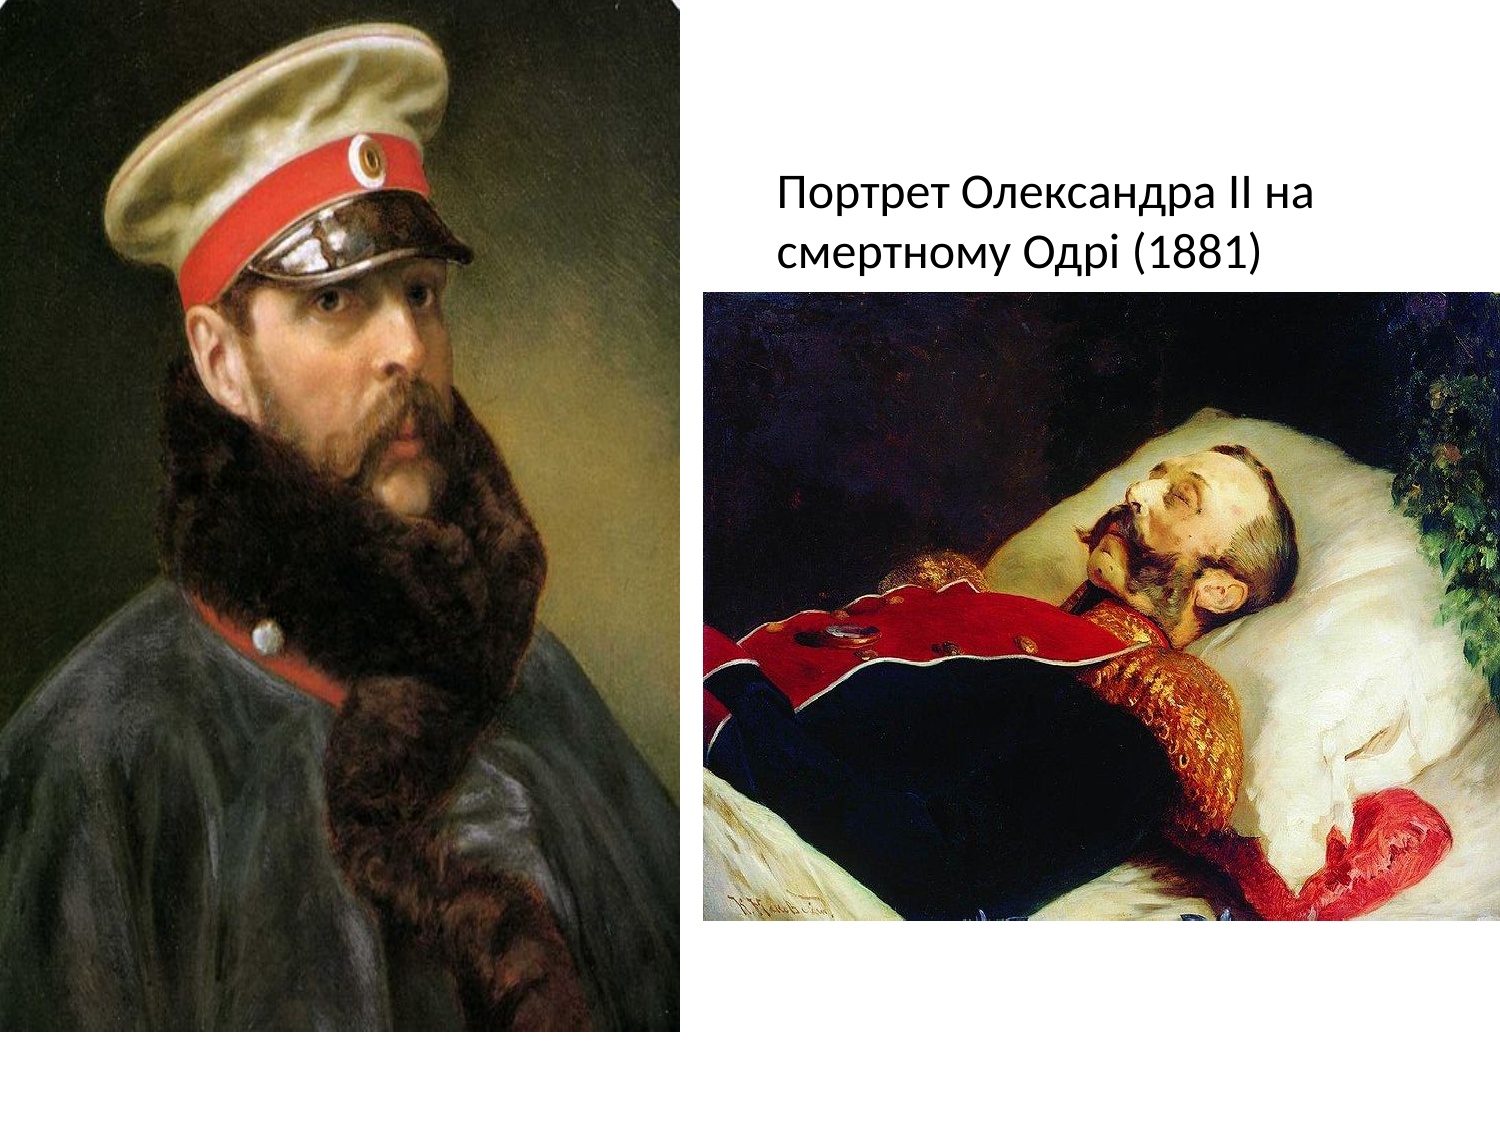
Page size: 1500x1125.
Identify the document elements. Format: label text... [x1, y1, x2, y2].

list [0, 0, 680, 1032]
list Портрет Олександра II на смертному Одрі (1881) [761, 70, 1425, 287]
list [702, 292, 1500, 921]
